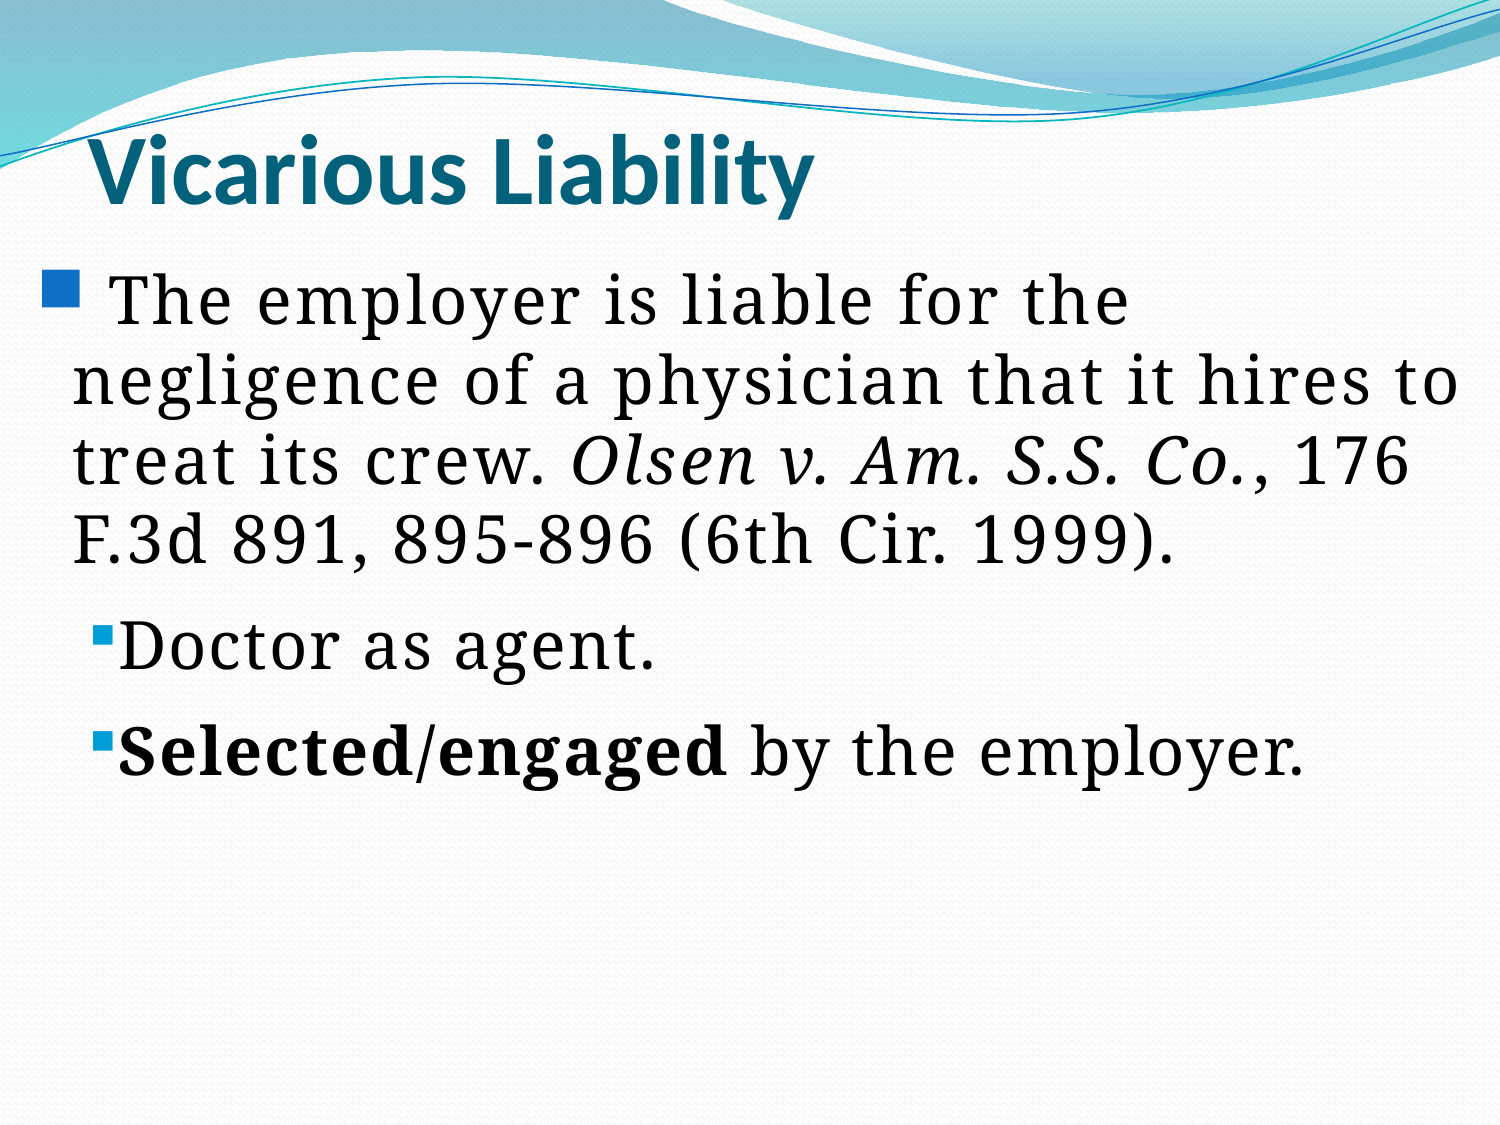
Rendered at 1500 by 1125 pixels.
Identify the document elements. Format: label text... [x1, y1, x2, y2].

text_box The employer is liable for the negligence of a physician that it hires to treat its crew. Olsen v. Am. S.S. Co., 176 F.3d 891, 895-896 (6th Cir. 1999). Doctor as agent. Selected/engaged by the employer. [12, 249, 1500, 1125]
title Vicarious Liability [87, 75, 1438, 225]
